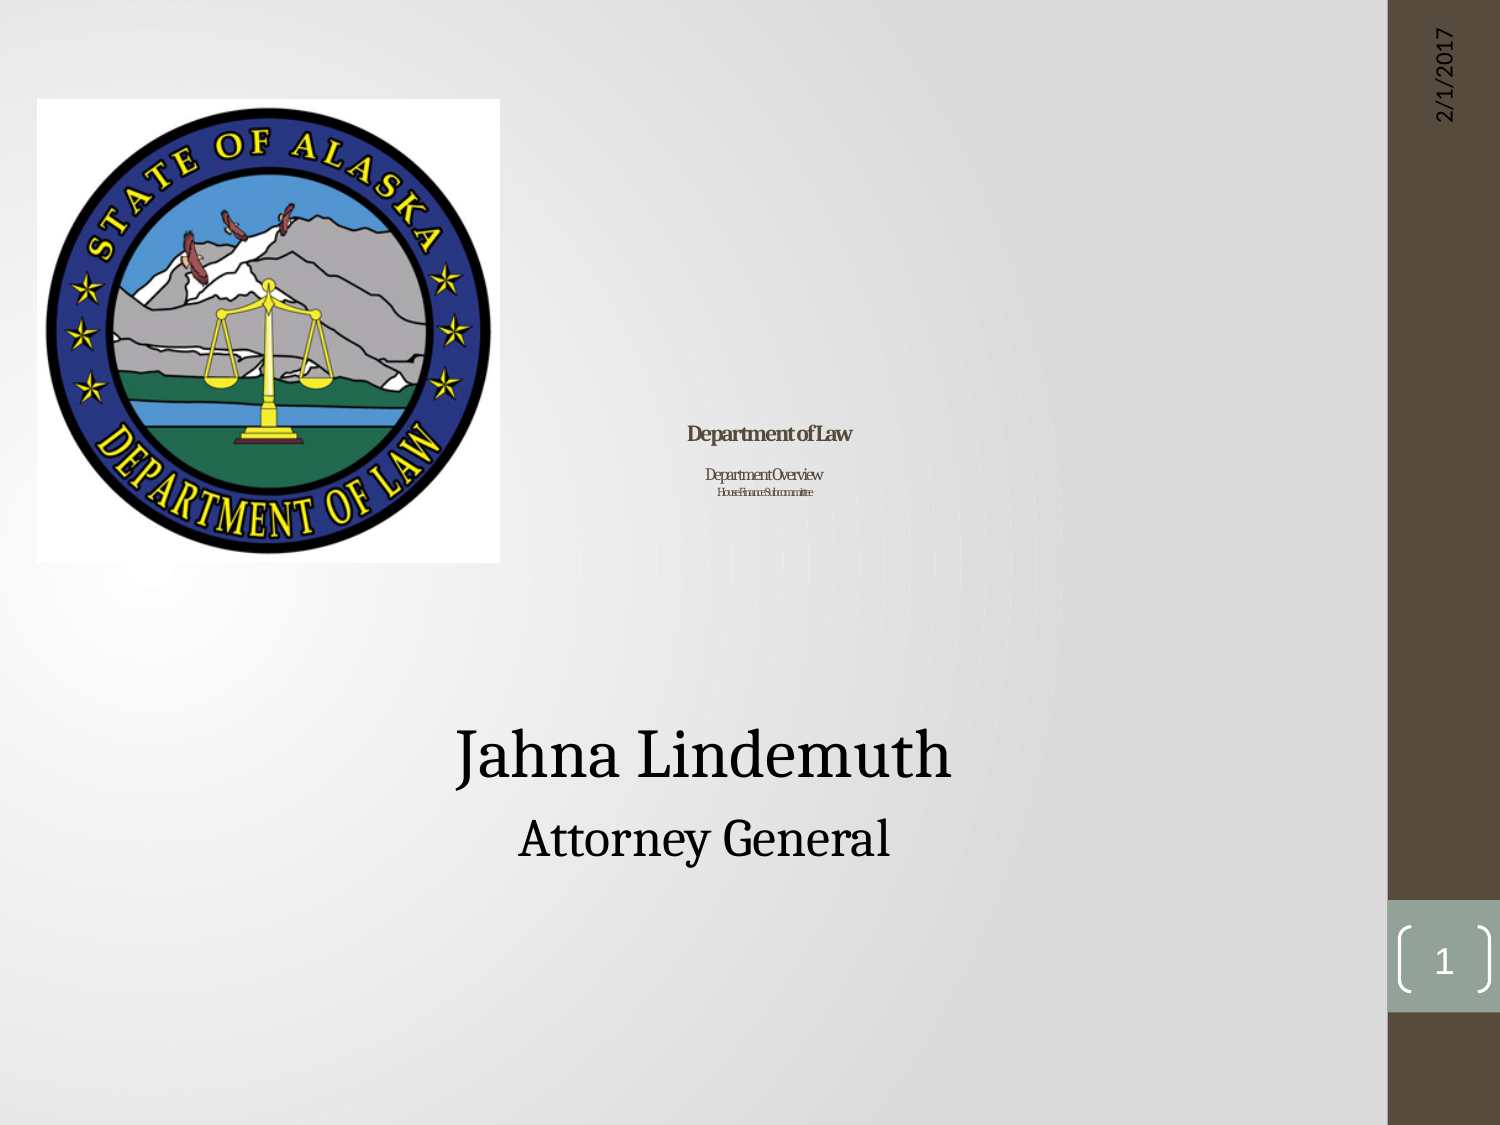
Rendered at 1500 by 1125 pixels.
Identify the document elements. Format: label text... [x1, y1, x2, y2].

title Department of Law Department Overview House Finance Subcommittee [511, 331, 1388, 507]
picture [36, 99, 501, 563]
subtitle Jahna Lindemuth Attorney General [174, 699, 1235, 875]
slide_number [1412, 12, 1473, 413]
slide_number 1 [1397, 925, 1492, 994]
